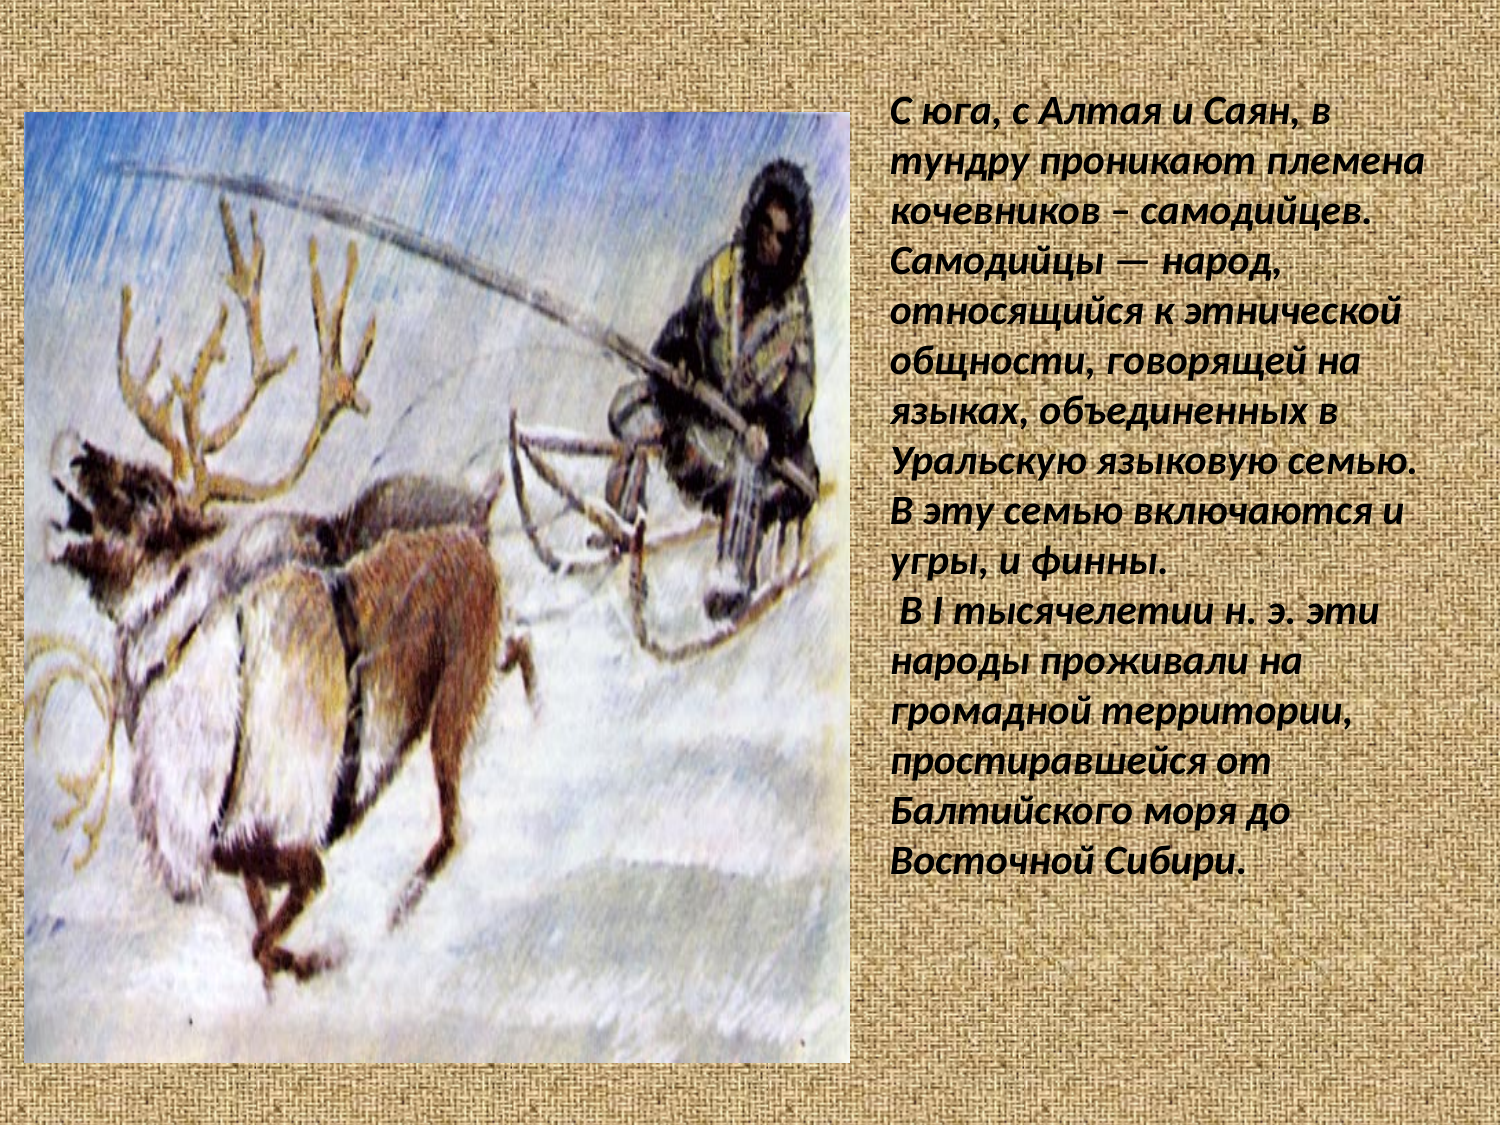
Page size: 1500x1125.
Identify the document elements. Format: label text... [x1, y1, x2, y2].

text_box С юга, с Алтая и Саян, в тундру проникают племена кочевников – самодийцев. Самодийцы — народ, относящийся к этнической общности, говорящей на языках, объединенных в Уральскую языковую семью. В эту семью включаются и угры, и финны. В I тысячелетии н. э. эти народы проживали на громадной территории, простиравшейся от Балтийского моря до Восточной Сибири. [875, 75, 1450, 941]
picture [24, 112, 851, 1063]
